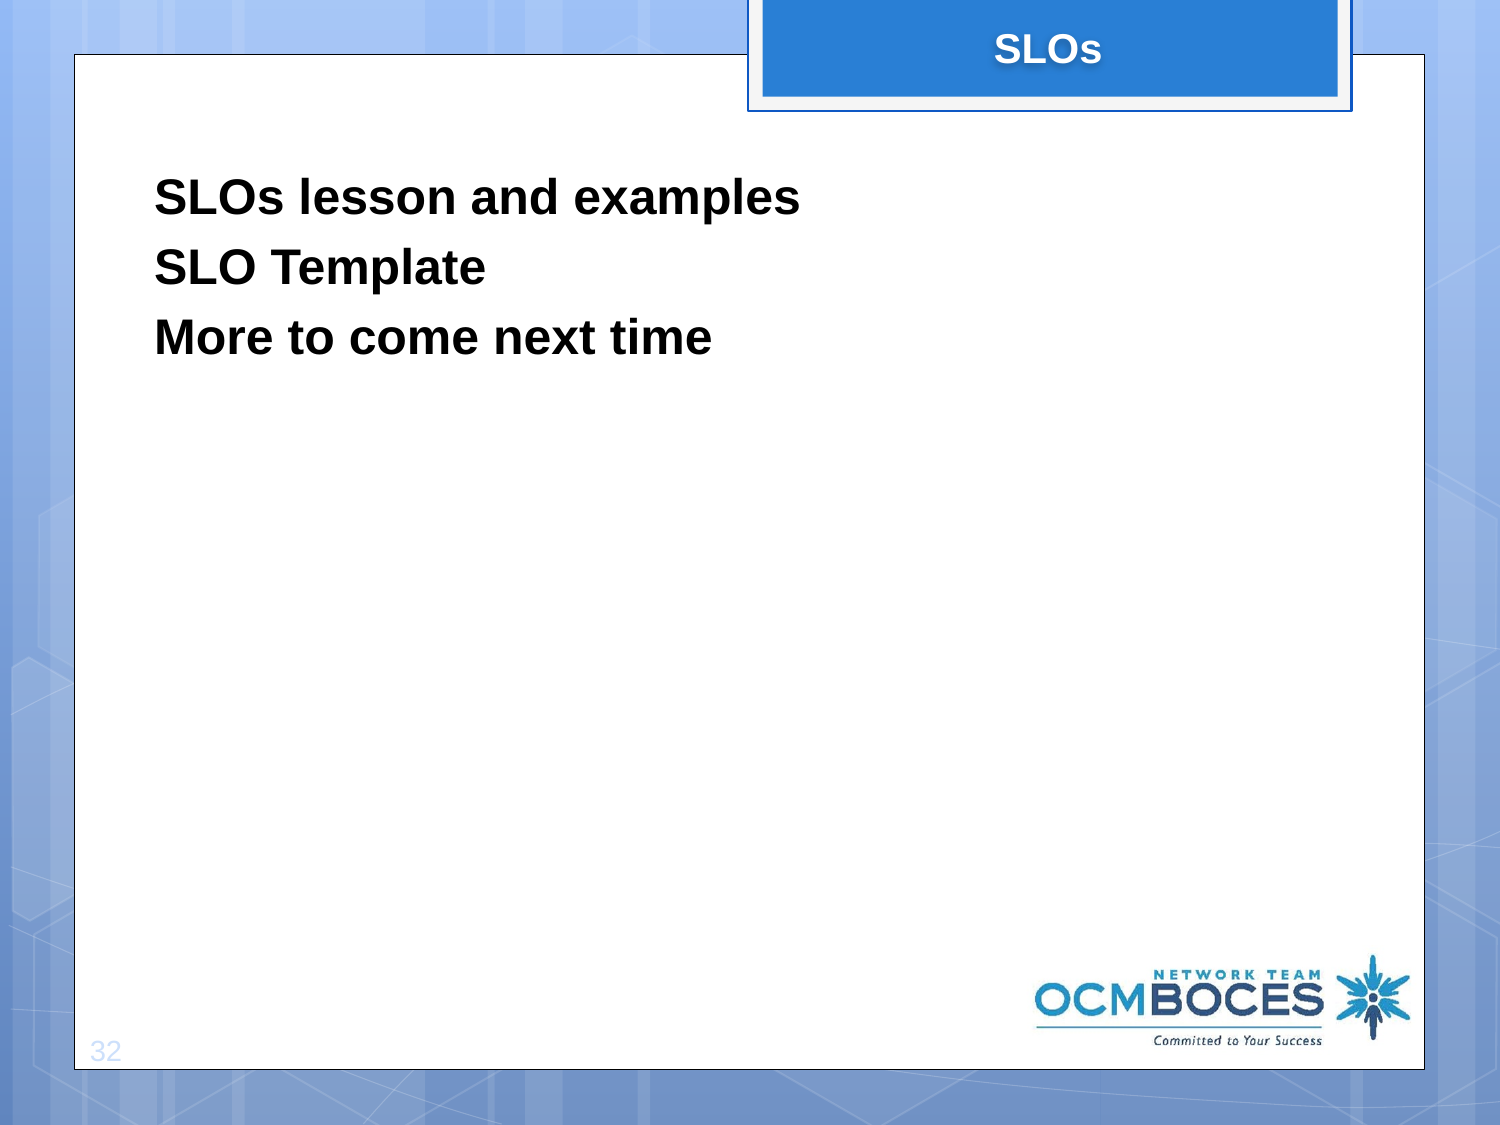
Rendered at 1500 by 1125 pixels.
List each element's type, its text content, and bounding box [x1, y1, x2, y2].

list SLOs lesson and examples SLO Template More to come next time [127, 156, 1371, 996]
text_box SLOs [776, 14, 1320, 80]
slide_number 32 [75, 1025, 738, 1100]
picture [1015, 945, 1424, 1055]
